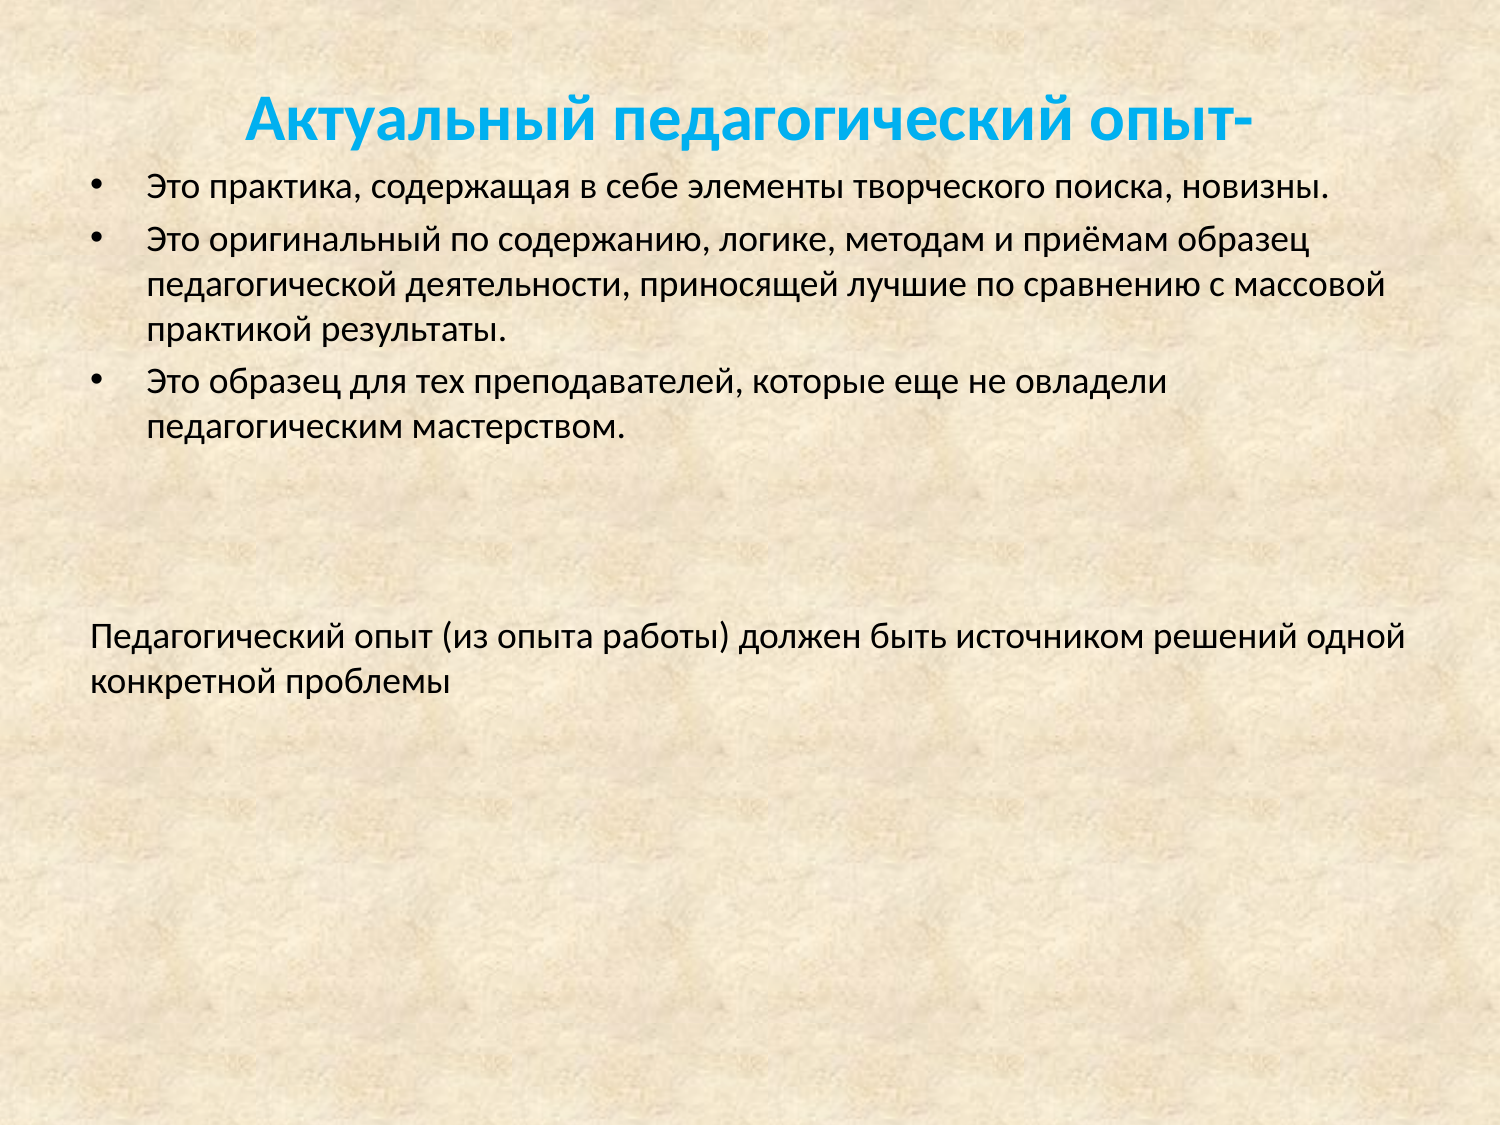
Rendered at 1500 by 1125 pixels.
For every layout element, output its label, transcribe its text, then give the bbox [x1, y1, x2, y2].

list Актуальный педагогический опыт- Это практика, содержащая в себе элементы творческого поиска, новизны. Это оригинальный по содержанию, логике, методам и приёмам образец педагогической деятельности, приносящей лучшие по сравнению с массовой практикой результаты. Это образец для тех преподавателей, которые еще не овладели педагогическим мастерством. Педагогический опыт (из опыта работы) должен быть источником решений одной конкретной проблемы [75, 66, 1425, 1005]
